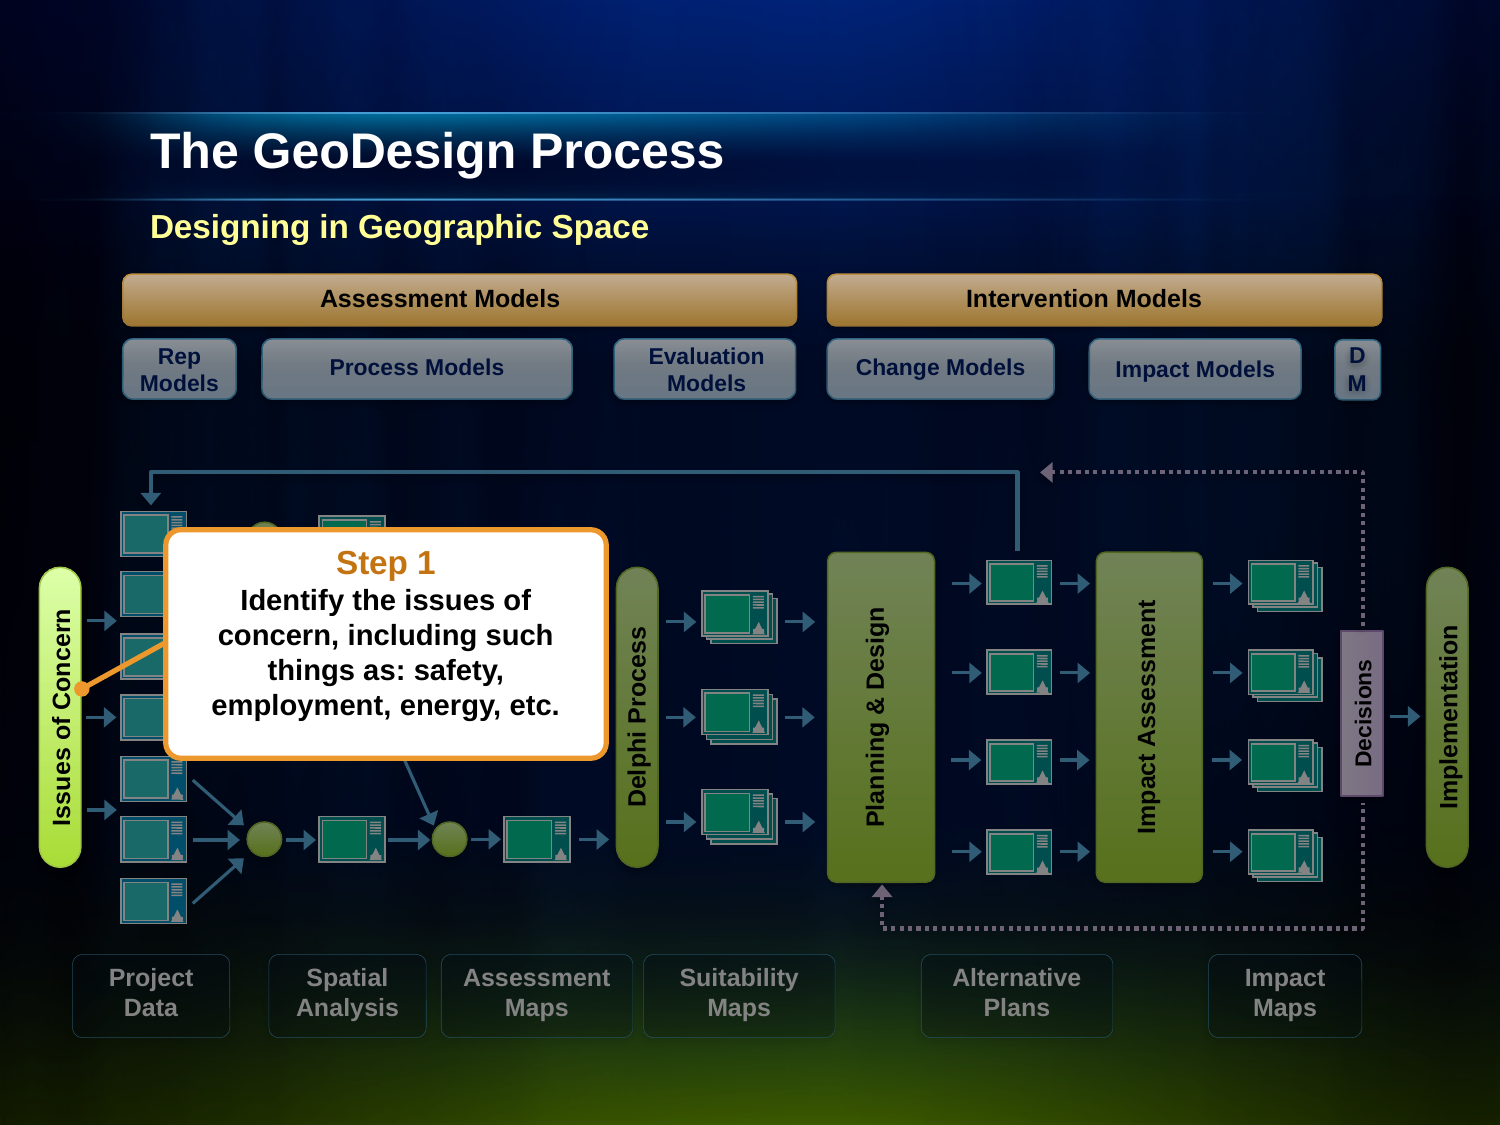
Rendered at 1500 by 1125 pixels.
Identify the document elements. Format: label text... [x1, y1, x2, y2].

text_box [701, 689, 778, 745]
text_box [268, 953, 427, 1038]
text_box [701, 590, 778, 644]
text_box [1248, 739, 1323, 792]
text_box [986, 560, 1052, 605]
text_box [1192, 953, 1378, 1038]
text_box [120, 511, 187, 528]
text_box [920, 953, 1114, 1038]
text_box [72, 953, 230, 1038]
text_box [1248, 829, 1323, 882]
title The GeoDesign Process [150, 118, 1350, 196]
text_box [986, 649, 1052, 695]
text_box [503, 816, 571, 863]
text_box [1248, 649, 1323, 702]
list Designing in Geographic Space [150, 203, 1350, 261]
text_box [81, 529, 607, 759]
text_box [120, 768, 187, 802]
text_box [0, 197, 1500, 1125]
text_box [986, 829, 1052, 875]
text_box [120, 878, 187, 924]
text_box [318, 515, 386, 528]
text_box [1248, 560, 1323, 612]
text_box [37, 567, 84, 868]
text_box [986, 739, 1052, 785]
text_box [701, 789, 778, 845]
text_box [643, 953, 836, 1038]
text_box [440, 953, 634, 1038]
picture [0, 0, 1500, 197]
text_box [318, 816, 386, 863]
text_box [120, 816, 187, 863]
